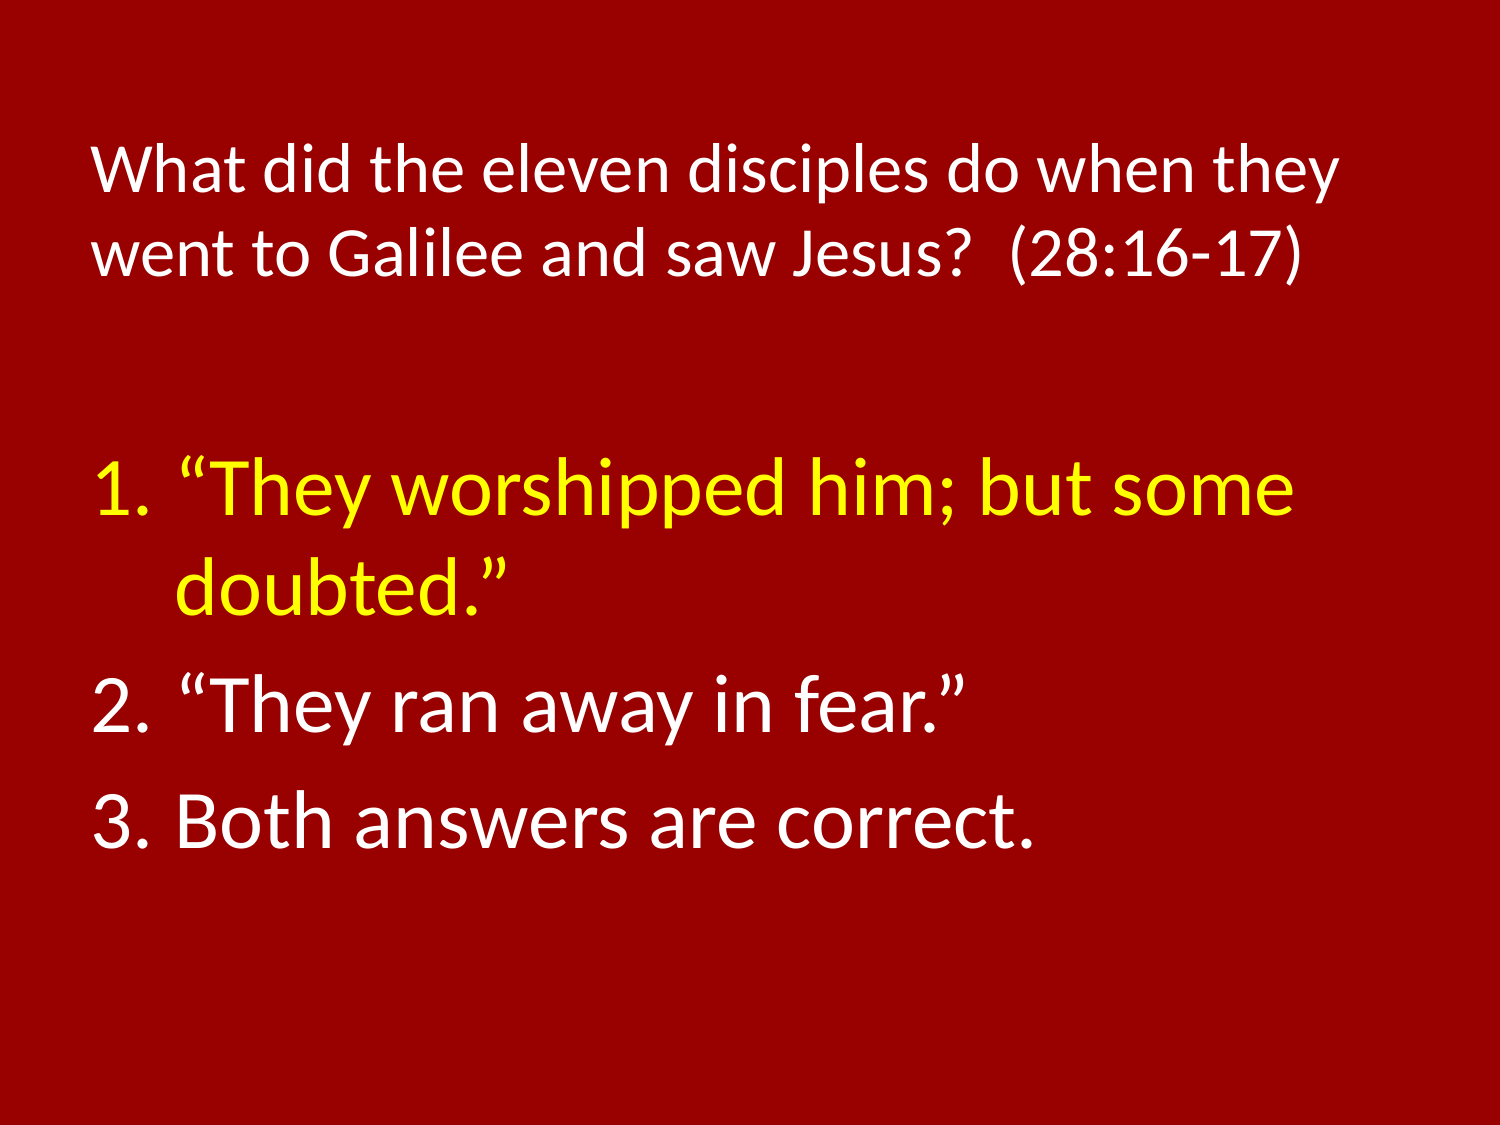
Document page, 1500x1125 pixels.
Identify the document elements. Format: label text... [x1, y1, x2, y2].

list “They worshipped him; but some doubted.” “They ran away in fear.” Both answers are correct. [75, 425, 1425, 1043]
title What did the eleven disciples do when they went to Galilee and saw Jesus? (28:16-17) [75, 112, 1425, 300]
